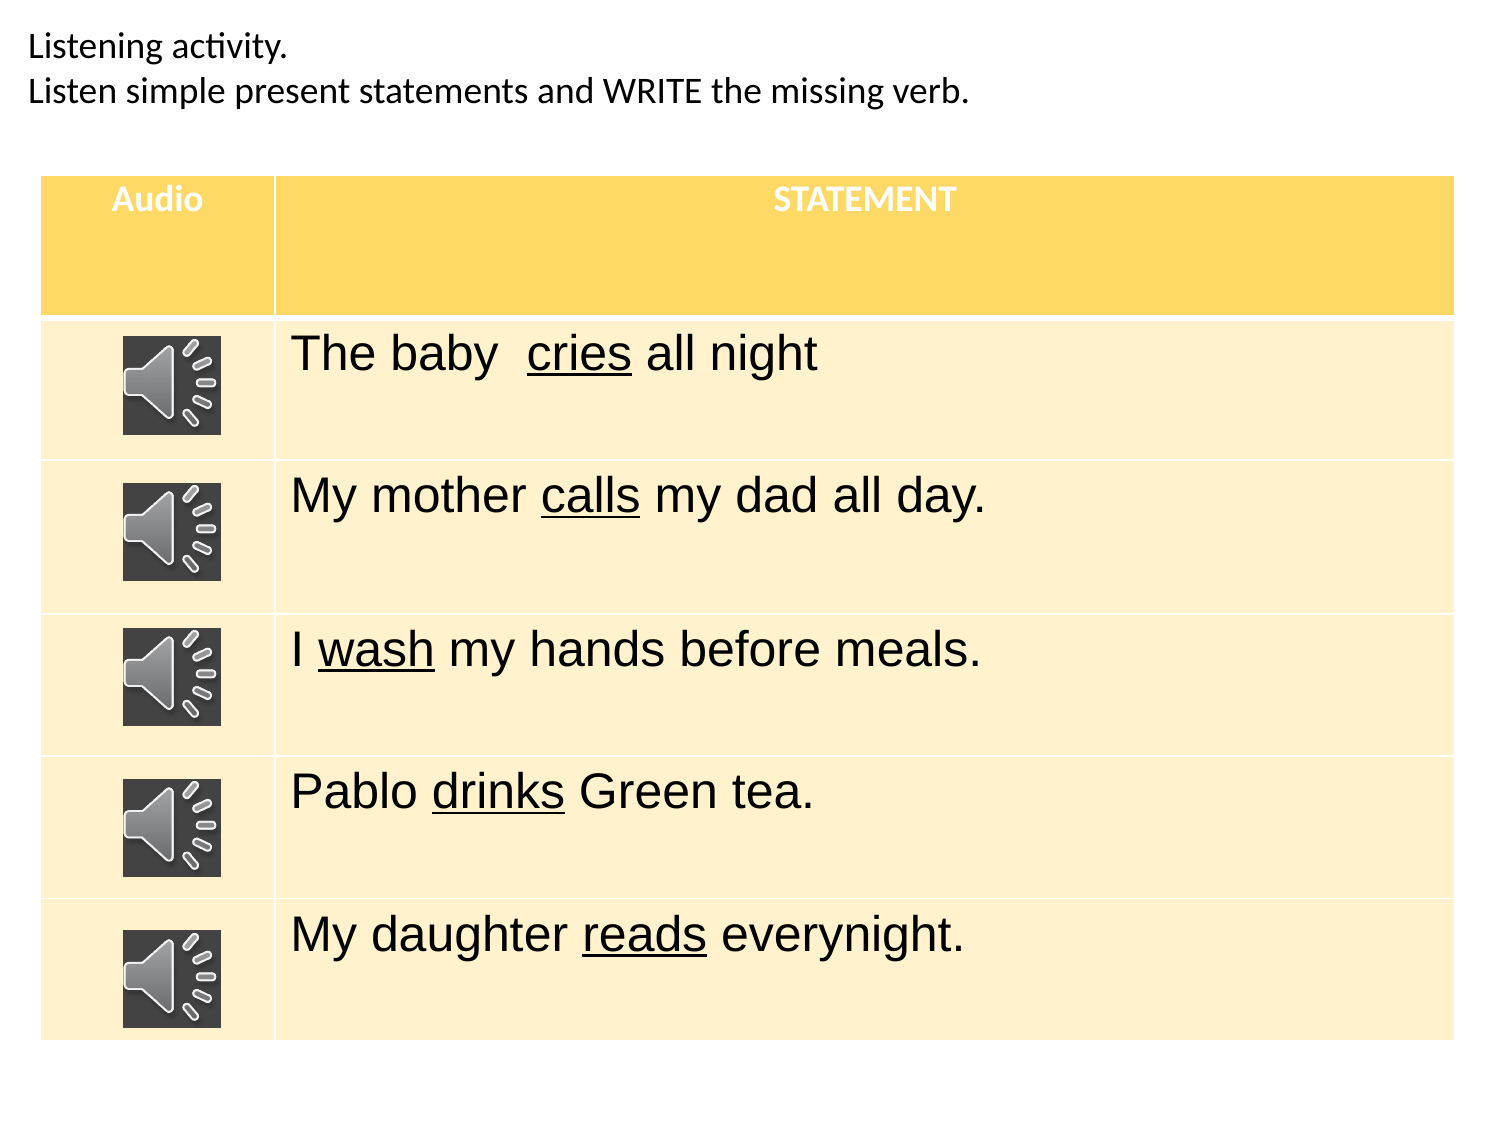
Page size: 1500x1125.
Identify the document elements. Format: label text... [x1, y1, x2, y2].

table_cell [41, 615, 274, 755]
picture [122, 777, 223, 878]
picture [122, 335, 223, 436]
picture [122, 929, 223, 1030]
table_cell Pablo drinks Green tea. [276, 757, 1454, 898]
table_cell [41, 899, 274, 1040]
table_cell My daughter reads everynight. [276, 899, 1454, 1040]
table_cell [41, 321, 274, 459]
table_header Audio [41, 176, 274, 315]
table_cell My mother calls my dad all day. [276, 461, 1454, 613]
picture [122, 626, 223, 727]
text_box Listening activity. Listen simple present statements and WRITE the missing verb. [13, 13, 987, 118]
table_cell The baby cries all night [276, 321, 1454, 459]
table_cell I wash my hands before meals. [276, 615, 1454, 755]
picture [122, 481, 223, 582]
table_cell [41, 757, 274, 898]
table_header STATEMENT [276, 176, 1454, 315]
table_cell [41, 461, 274, 613]
